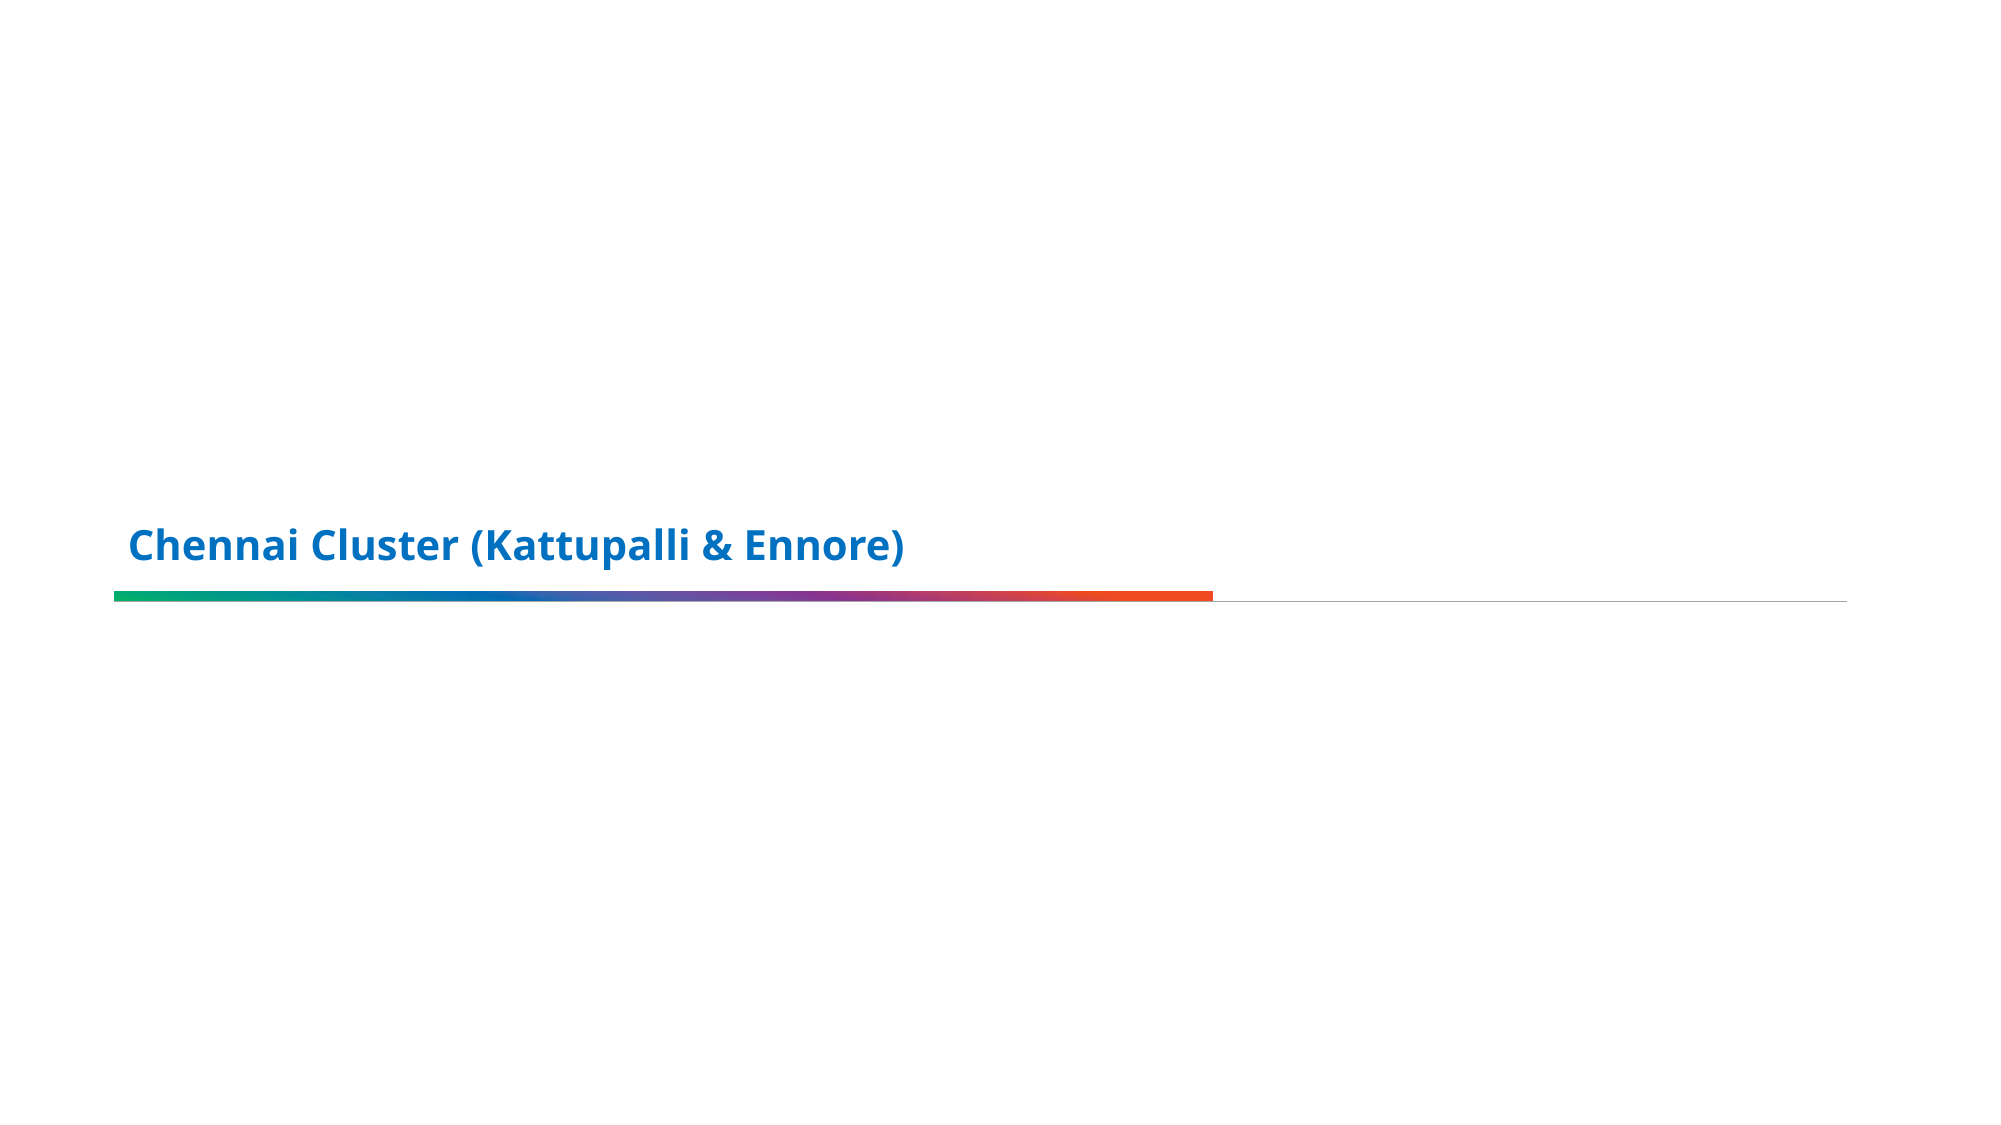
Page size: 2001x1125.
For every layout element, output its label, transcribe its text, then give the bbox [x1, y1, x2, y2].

text_box Chennai Cluster (Kattupalli & Ennore) [127, 519, 1269, 570]
picture [426, 591, 1213, 601]
picture [114, 591, 372, 601]
